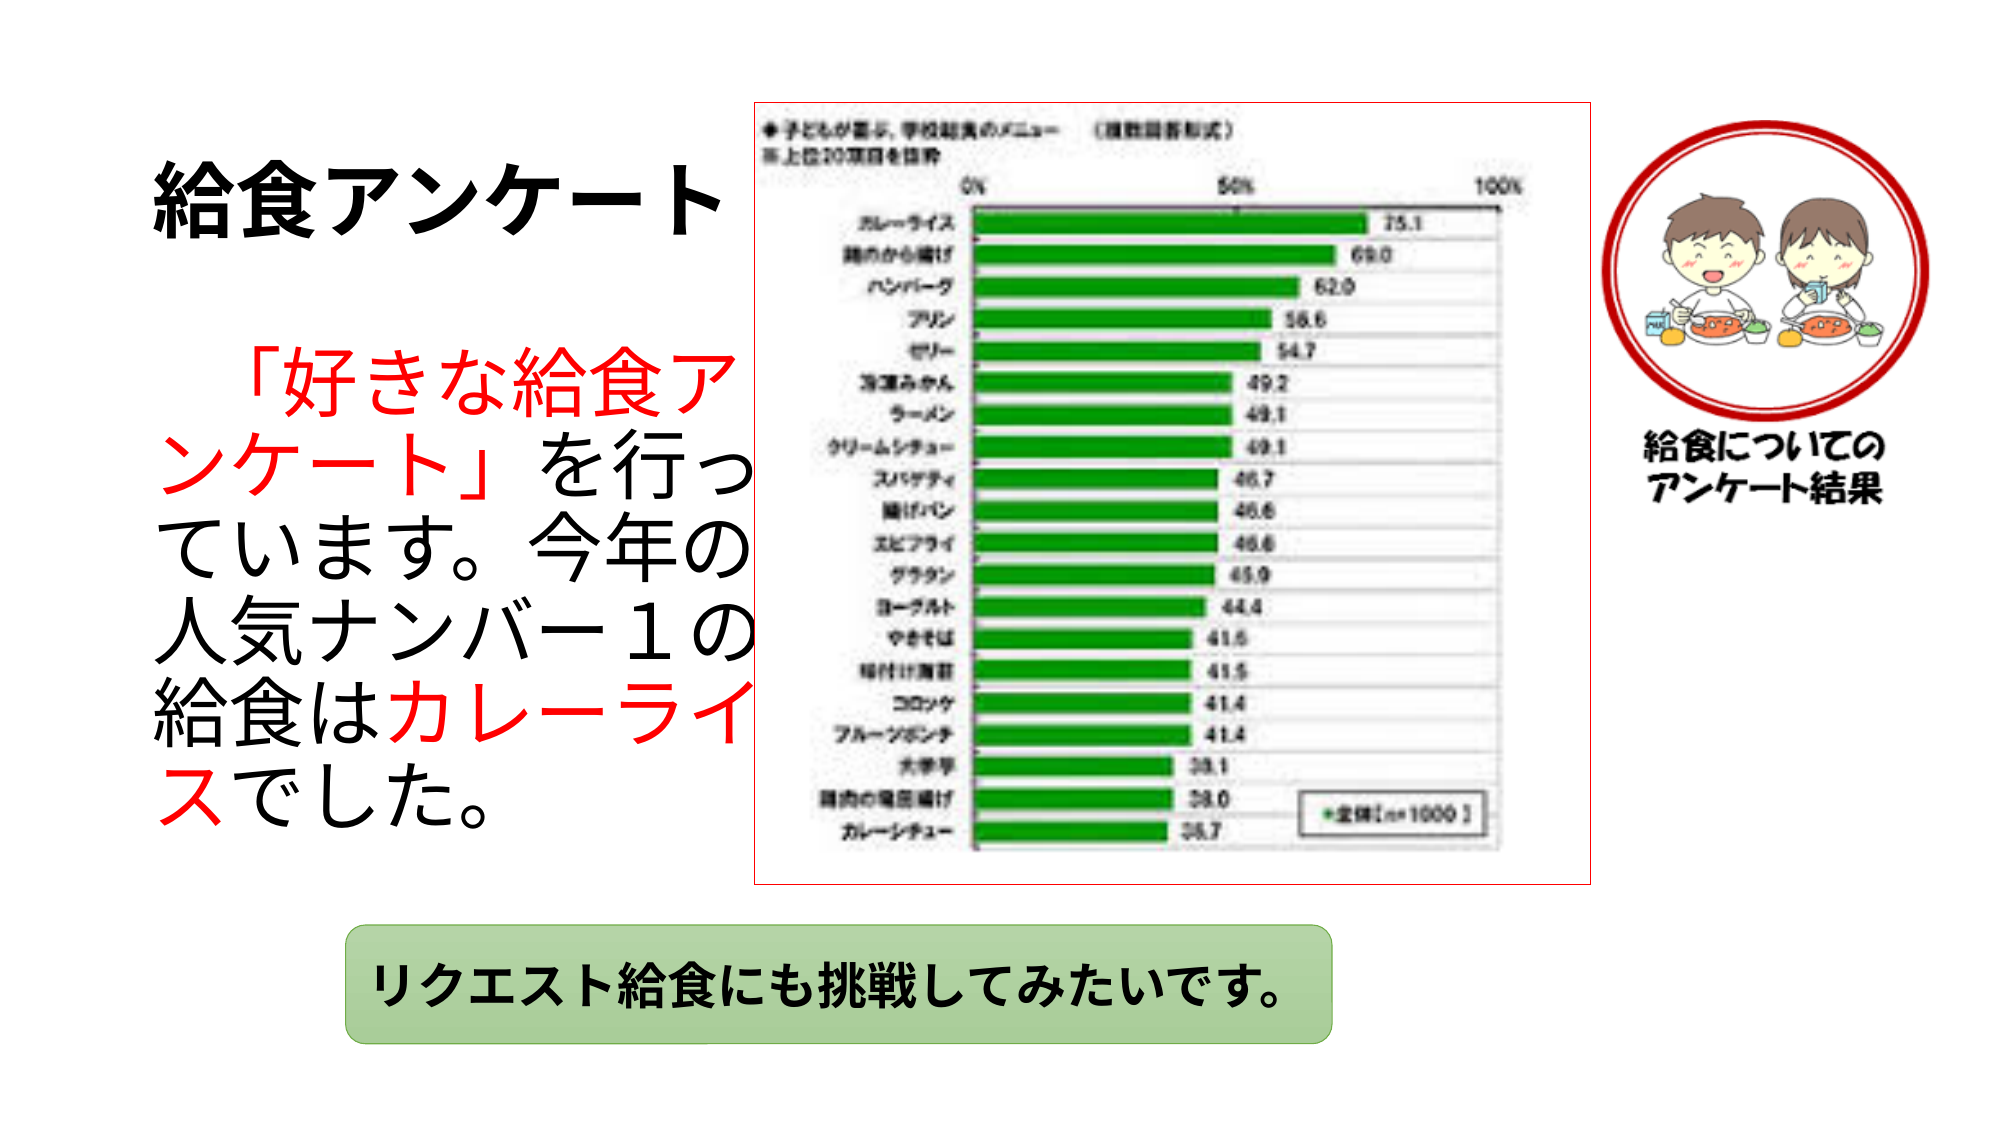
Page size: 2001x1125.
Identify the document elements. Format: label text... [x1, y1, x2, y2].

text_box リクエスト給食にも挑戦してみたいです。 [345, 924, 1333, 1045]
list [1599, 120, 1931, 506]
list ｢好きな給食アンケート」を行っています。今年の人気ナンバー１の給食はカレーライスでした。 [137, 337, 783, 925]
title 給食アンケート [137, 120, 754, 257]
picture [754, 102, 1591, 885]
